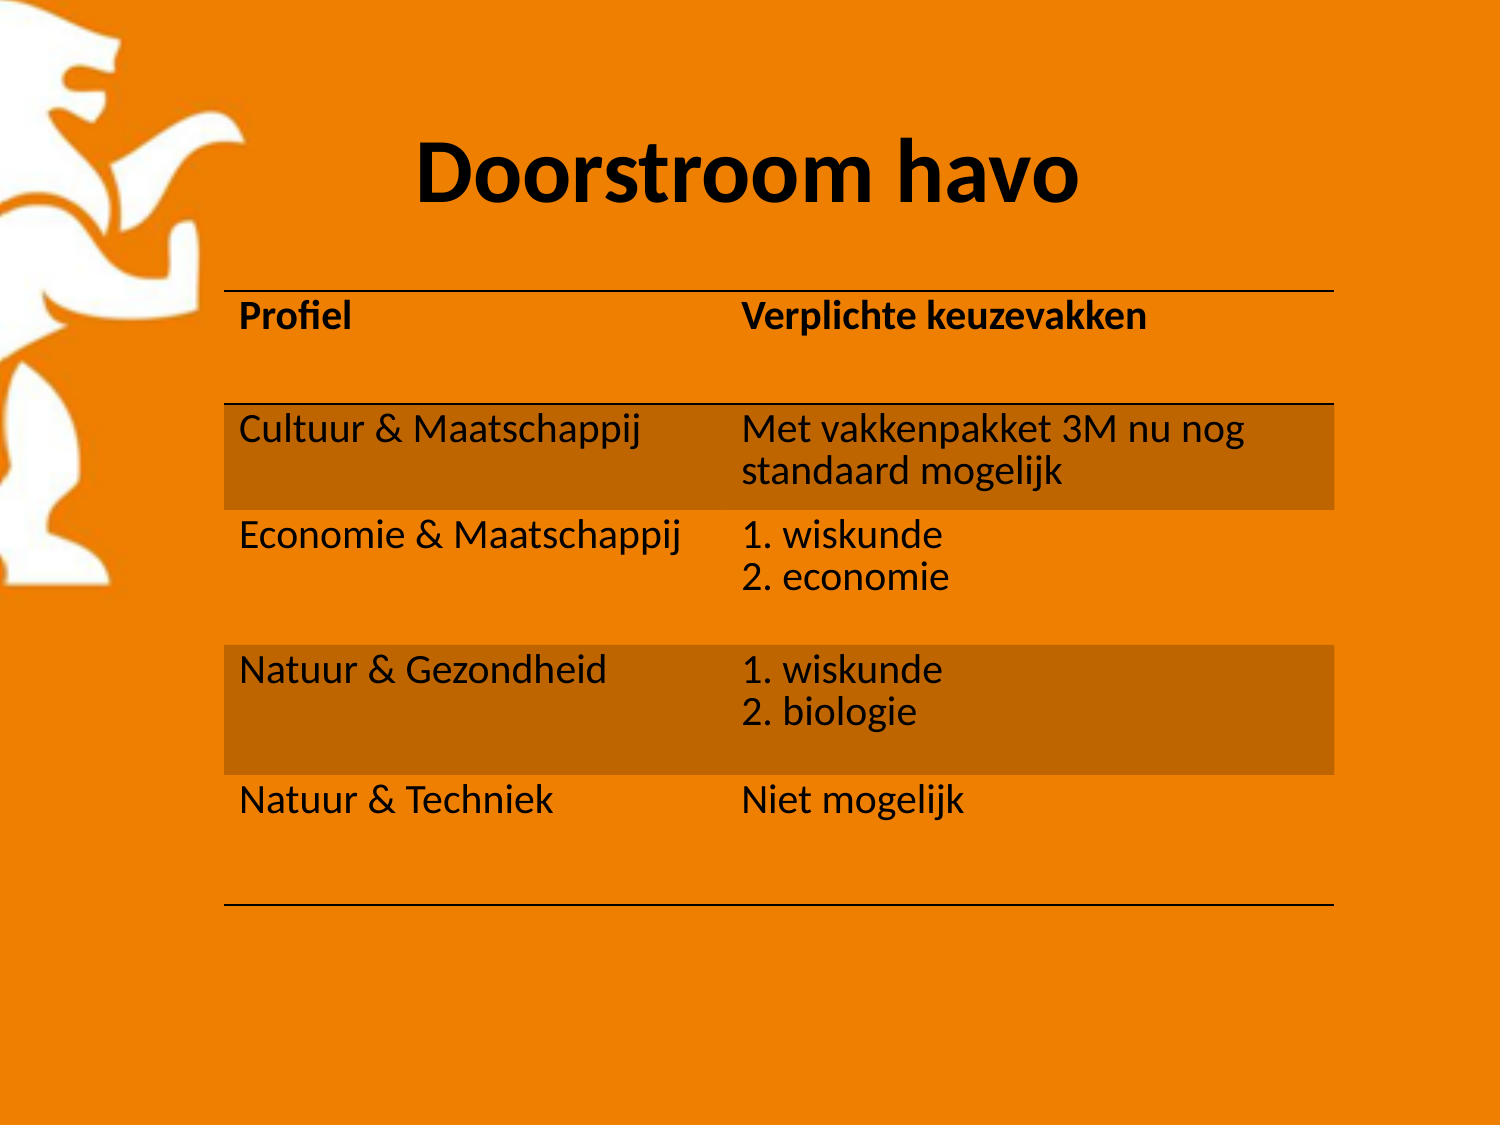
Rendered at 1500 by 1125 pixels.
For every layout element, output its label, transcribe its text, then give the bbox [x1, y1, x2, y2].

table_cell 1. wiskunde 2. economie [726, 510, 1334, 645]
table_cell Met vakkenpakket 3M nu nog standaard mogelijk [726, 405, 1334, 510]
table_cell Natuur & Gezondheid [224, 645, 726, 775]
table_cell Natuur & Techniek [224, 775, 726, 904]
picture [0, 0, 1500, 1125]
table_header Verplichte keuzevakken [726, 292, 1334, 403]
table_cell Economie & Maatschappij [224, 510, 726, 645]
table_cell Cultuur & Maatschappij [224, 405, 726, 510]
table_cell 1. wiskunde 2. biologie [726, 645, 1334, 775]
table_header Profiel [224, 292, 726, 403]
title Doorstroom havo [73, 71, 1424, 260]
table_cell Niet mogelijk [726, 775, 1334, 904]
list [218, 262, 1425, 1047]
